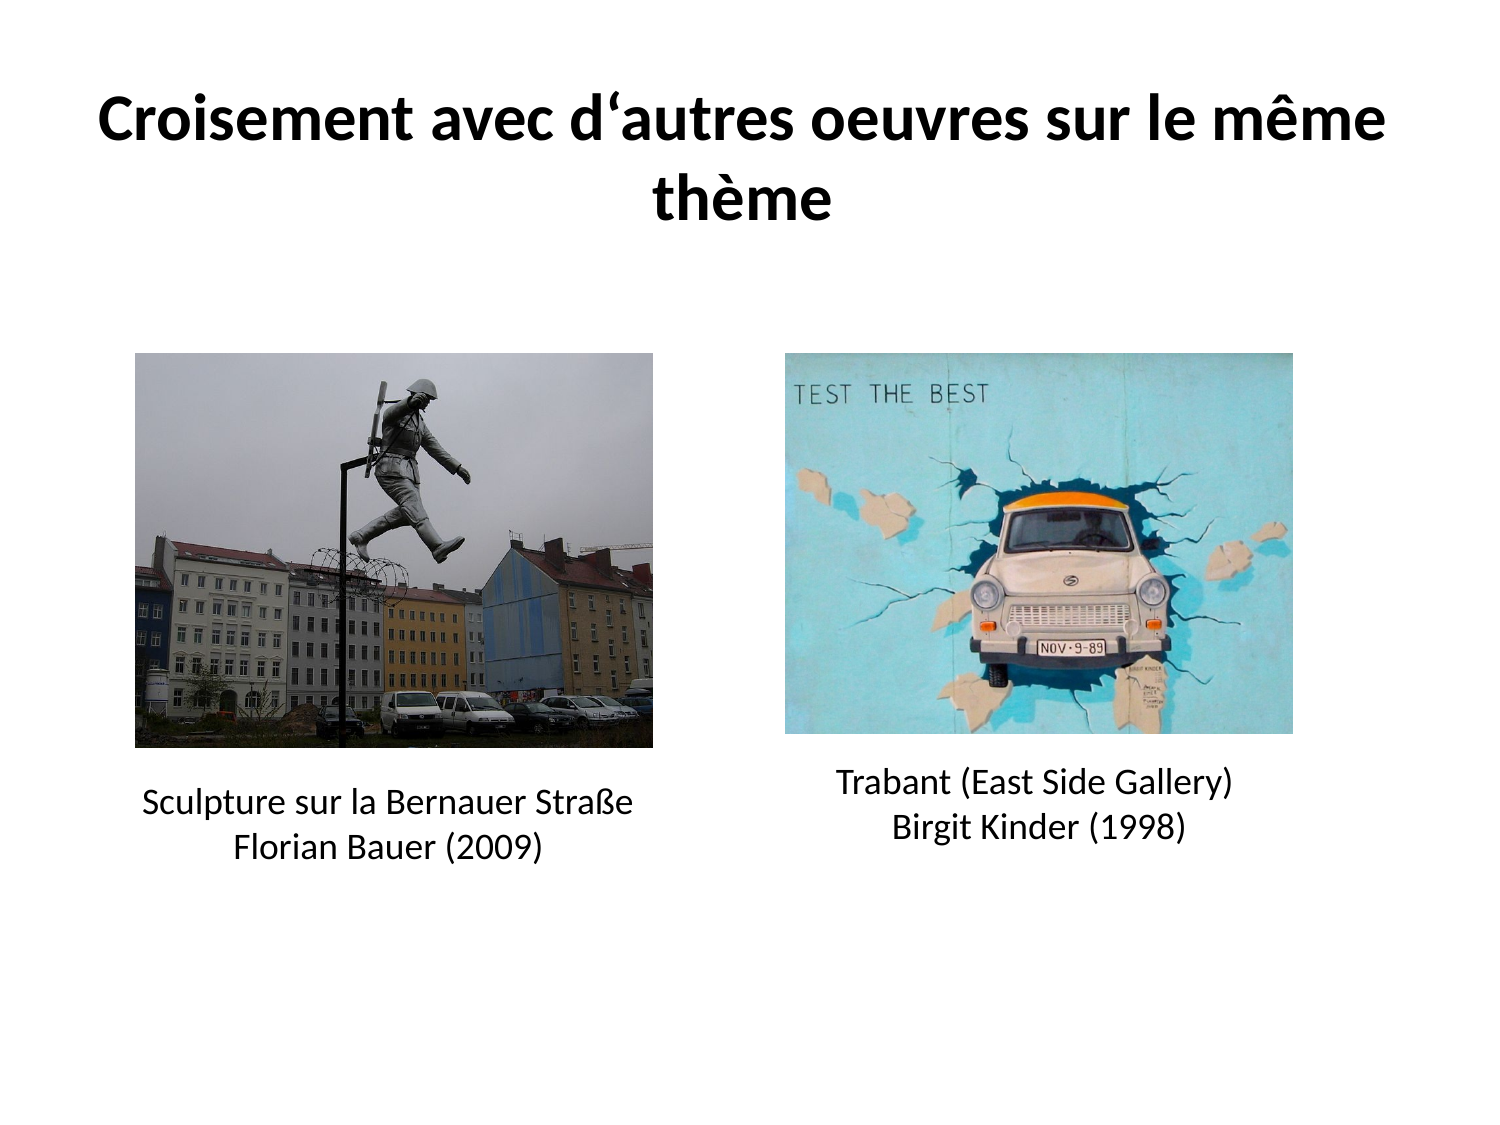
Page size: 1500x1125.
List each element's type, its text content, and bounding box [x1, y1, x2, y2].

text_box Sculpture sur la Bernauer Straße Florian Bauer (2009) [127, 769, 650, 875]
text_box Croisement avec d‘autres oeuvres sur le même thème [31, 66, 1455, 241]
picture [135, 353, 653, 748]
text_box Trabant (East Side Gallery) Birgit Kinder (1998) [821, 749, 1258, 854]
picture [785, 353, 1294, 735]
